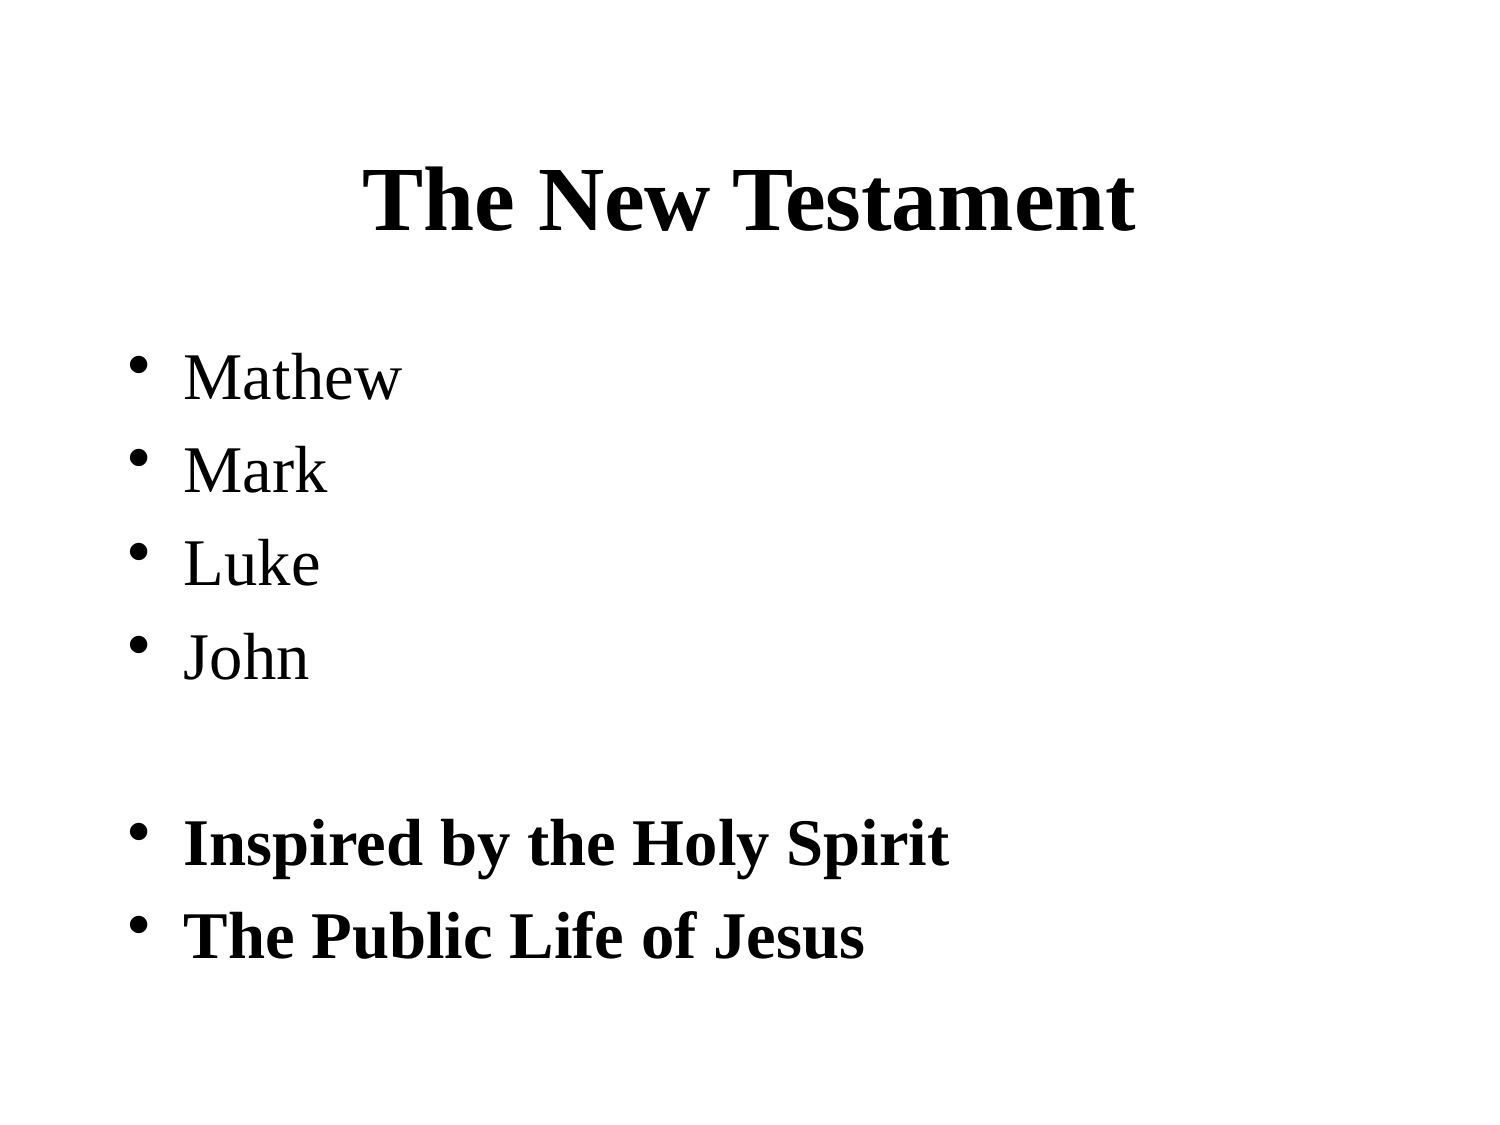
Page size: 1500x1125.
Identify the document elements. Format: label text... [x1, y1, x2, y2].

list Mathew Mark Luke John Inspired by the Holy Spirit The Public Life of Jesus [112, 324, 1388, 1001]
title The New Testament [112, 99, 1388, 288]
